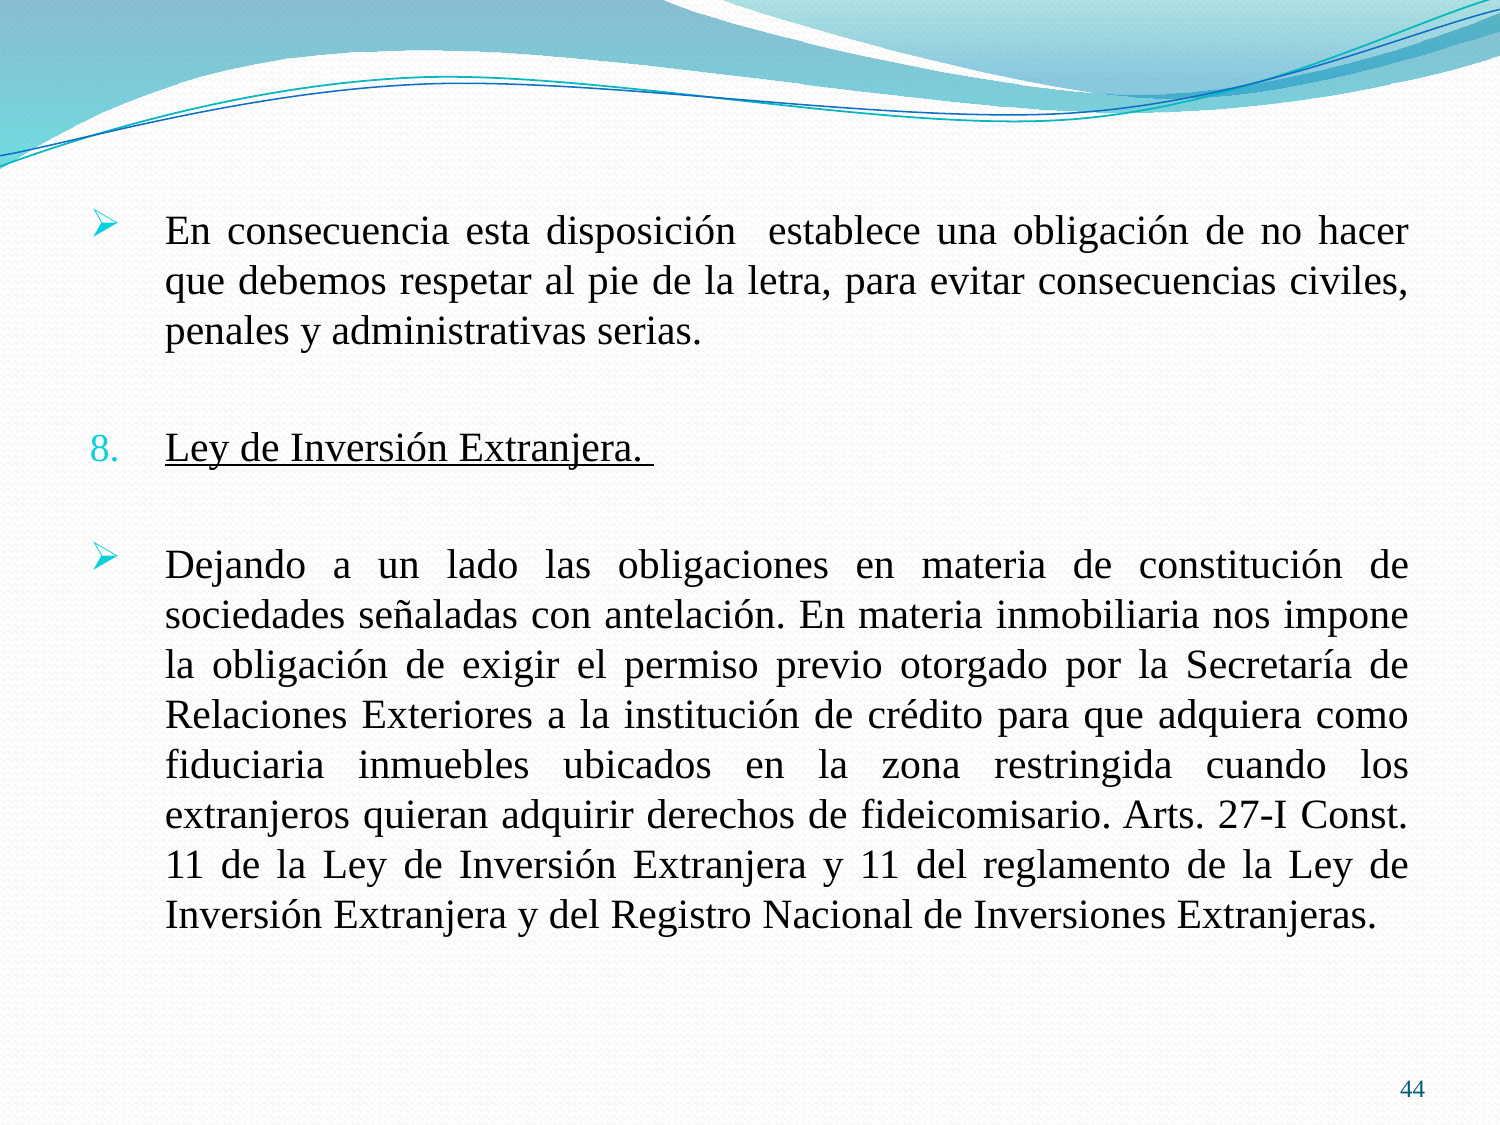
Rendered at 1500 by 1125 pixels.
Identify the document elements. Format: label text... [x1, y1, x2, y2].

list En consecuencia esta disposición establece una obligación de no hacer que debemos respetar al pie de la letra, para evitar consecuencias civiles, penales y administrativas serias. Ley de Inversión Extranjera. Dejando a un lado las obligaciones en materia de constitución de sociedades señaladas con antelación. En materia inmobiliaria nos impone la obligación de exigir el permiso previo otorgado por la Secretaría de Relaciones Exteriores a la institución de crédito para que adquiera como fiduciaria inmuebles ubicados en la zona restringida cuando los extranjeros quieran adquirir derechos de fideicomisario. Arts. 27-I Const. 11 de la Ley de Inversión Extranjera y 11 del reglamento de la Ley de Inversión Extranjera y del Registro Nacional de Inversiones Extranjeras. [75, 137, 1425, 1038]
slide_number 44 [1299, 1042, 1425, 1103]
